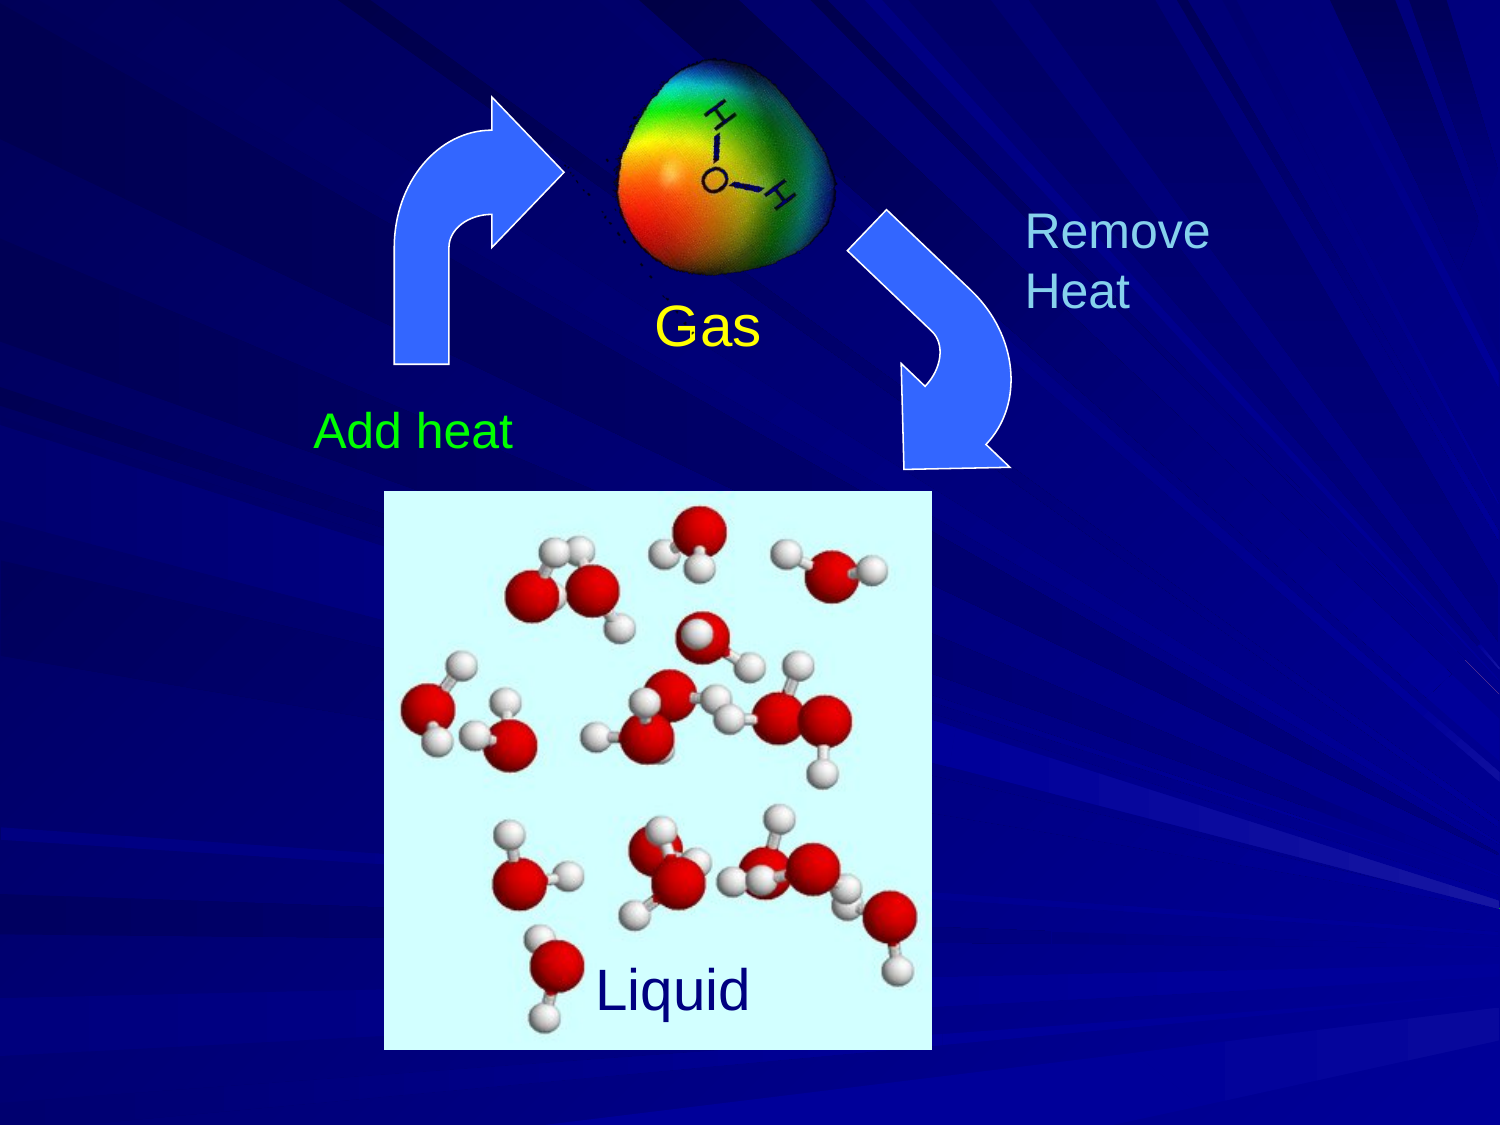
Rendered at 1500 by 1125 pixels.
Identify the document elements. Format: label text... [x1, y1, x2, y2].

text_box [394, 97, 565, 365]
text_box Add heat [298, 391, 529, 467]
text_box Remove Heat [1009, 191, 1320, 327]
picture [543, 0, 883, 338]
text_box Gas [640, 300, 794, 366]
picture [384, 491, 932, 1050]
text_box [847, 209, 1012, 470]
